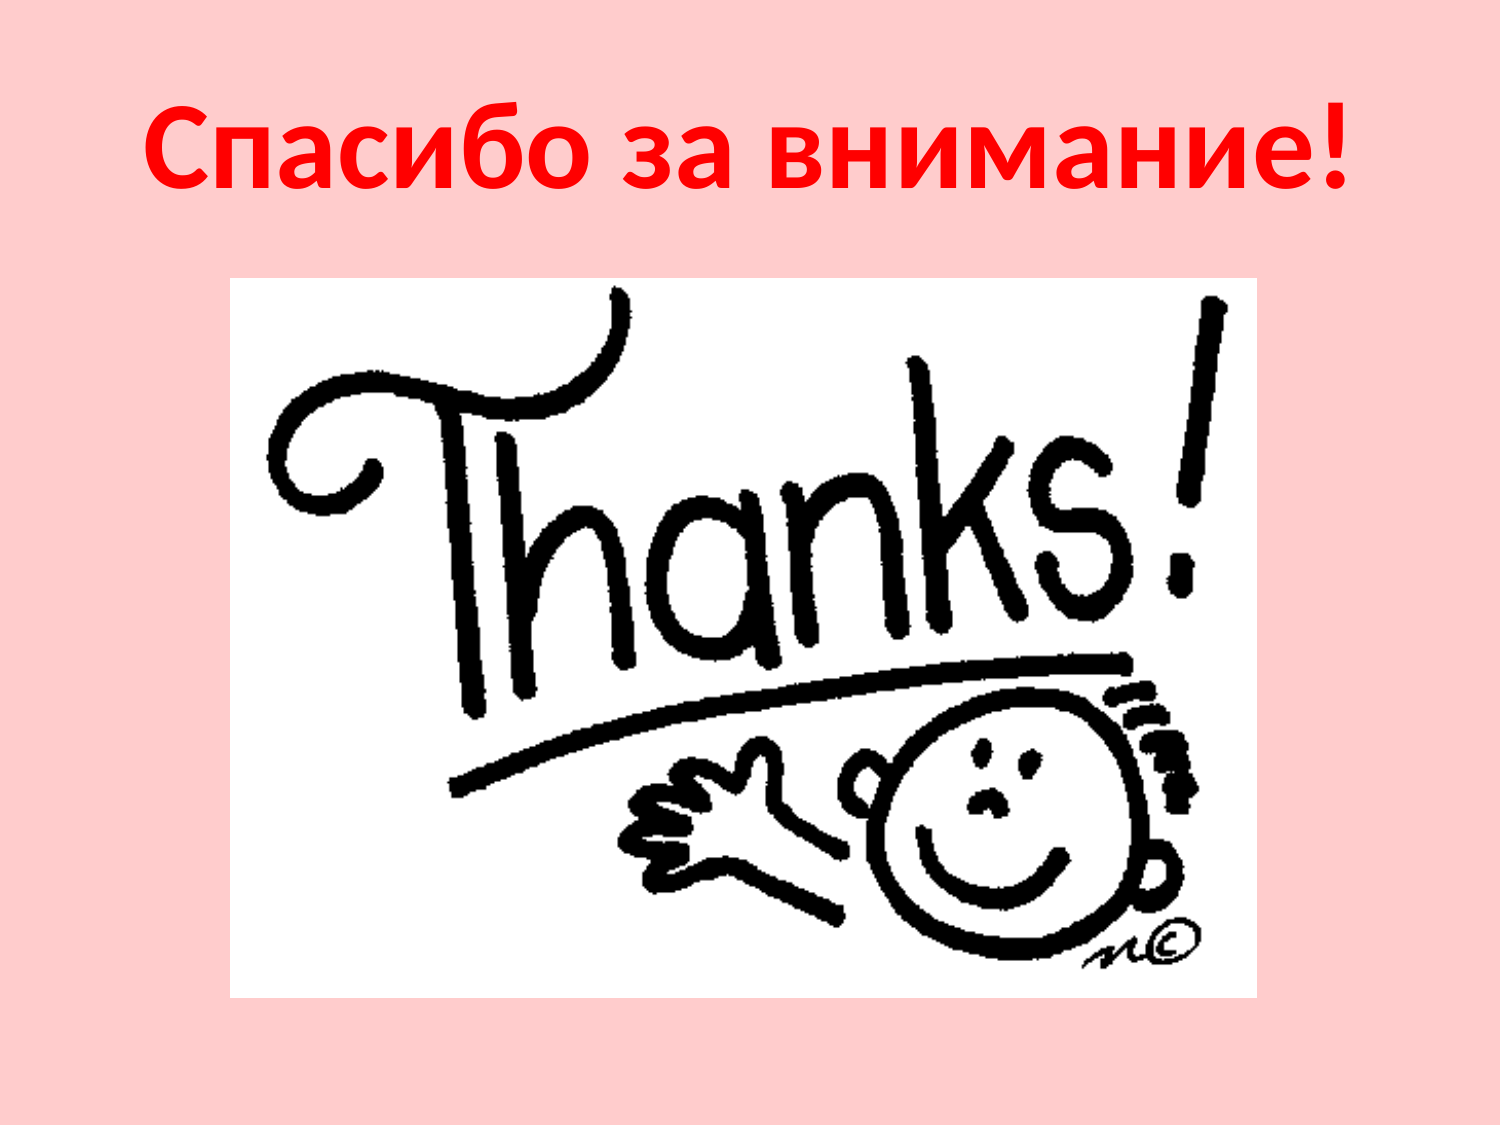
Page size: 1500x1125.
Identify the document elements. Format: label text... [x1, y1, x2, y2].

title Спасибо за внимание! [75, 45, 1425, 233]
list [229, 278, 1257, 998]
